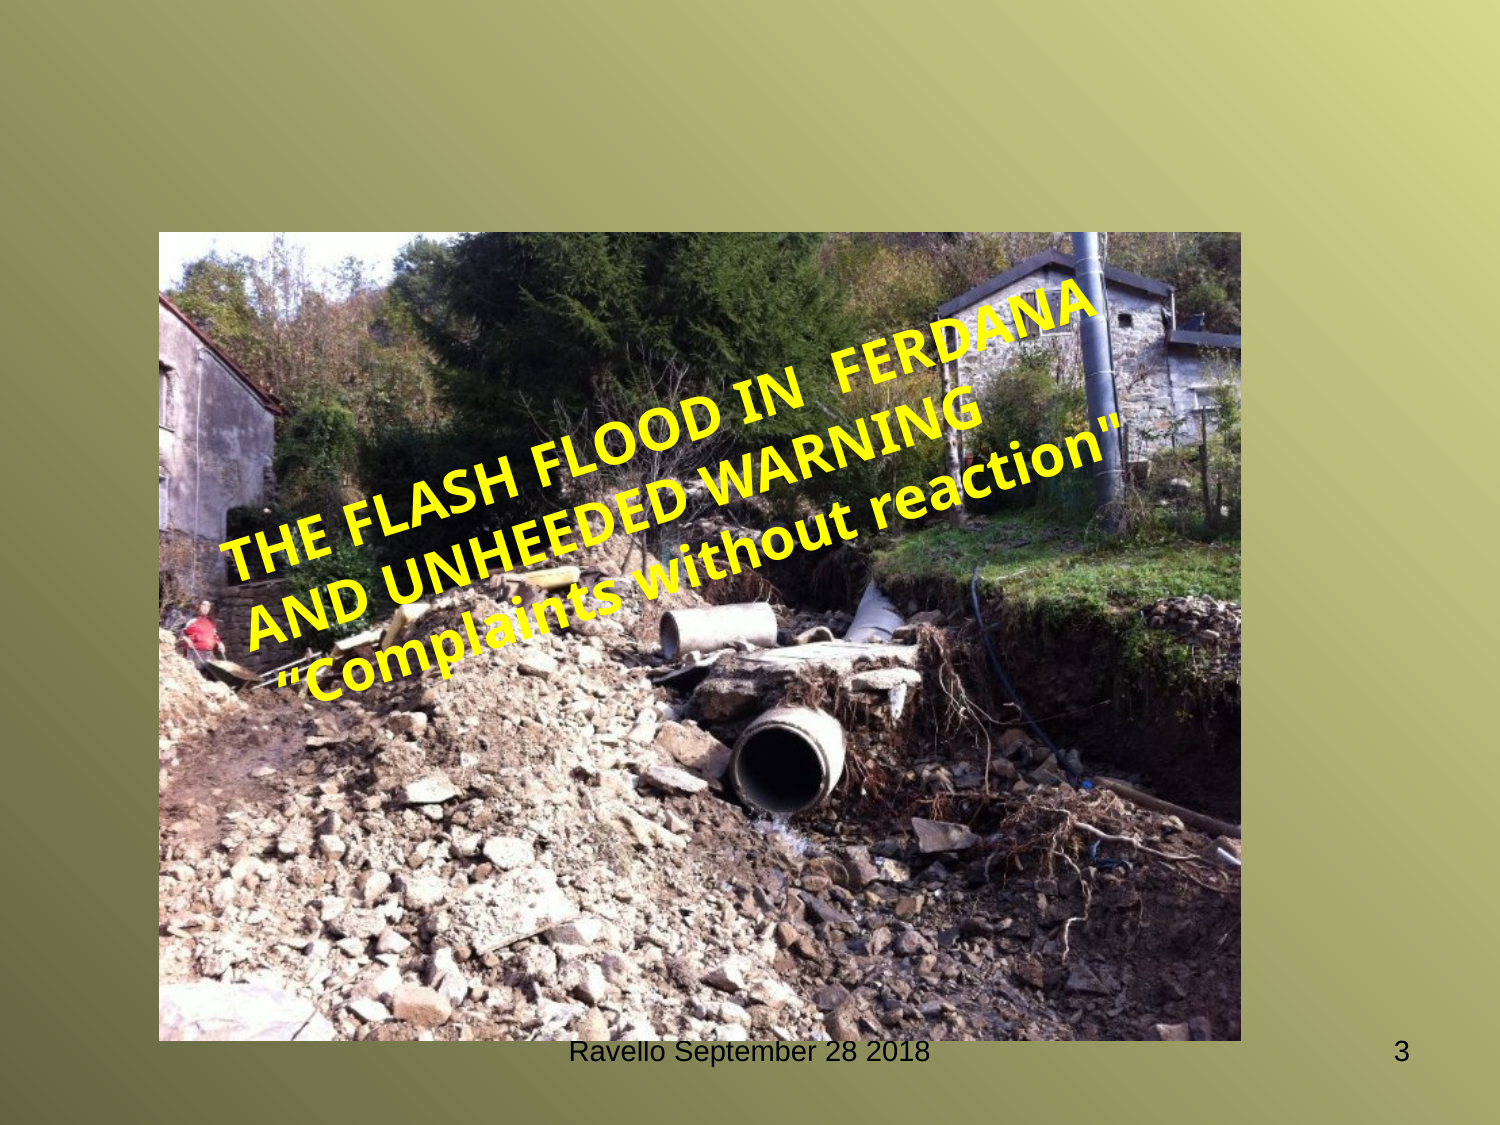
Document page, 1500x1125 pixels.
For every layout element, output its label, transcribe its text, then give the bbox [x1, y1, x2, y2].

picture [159, 232, 1241, 1041]
slide_number 3 [1074, 1024, 1425, 1103]
footer Ravello September 28 2018 [512, 1050, 988, 1103]
